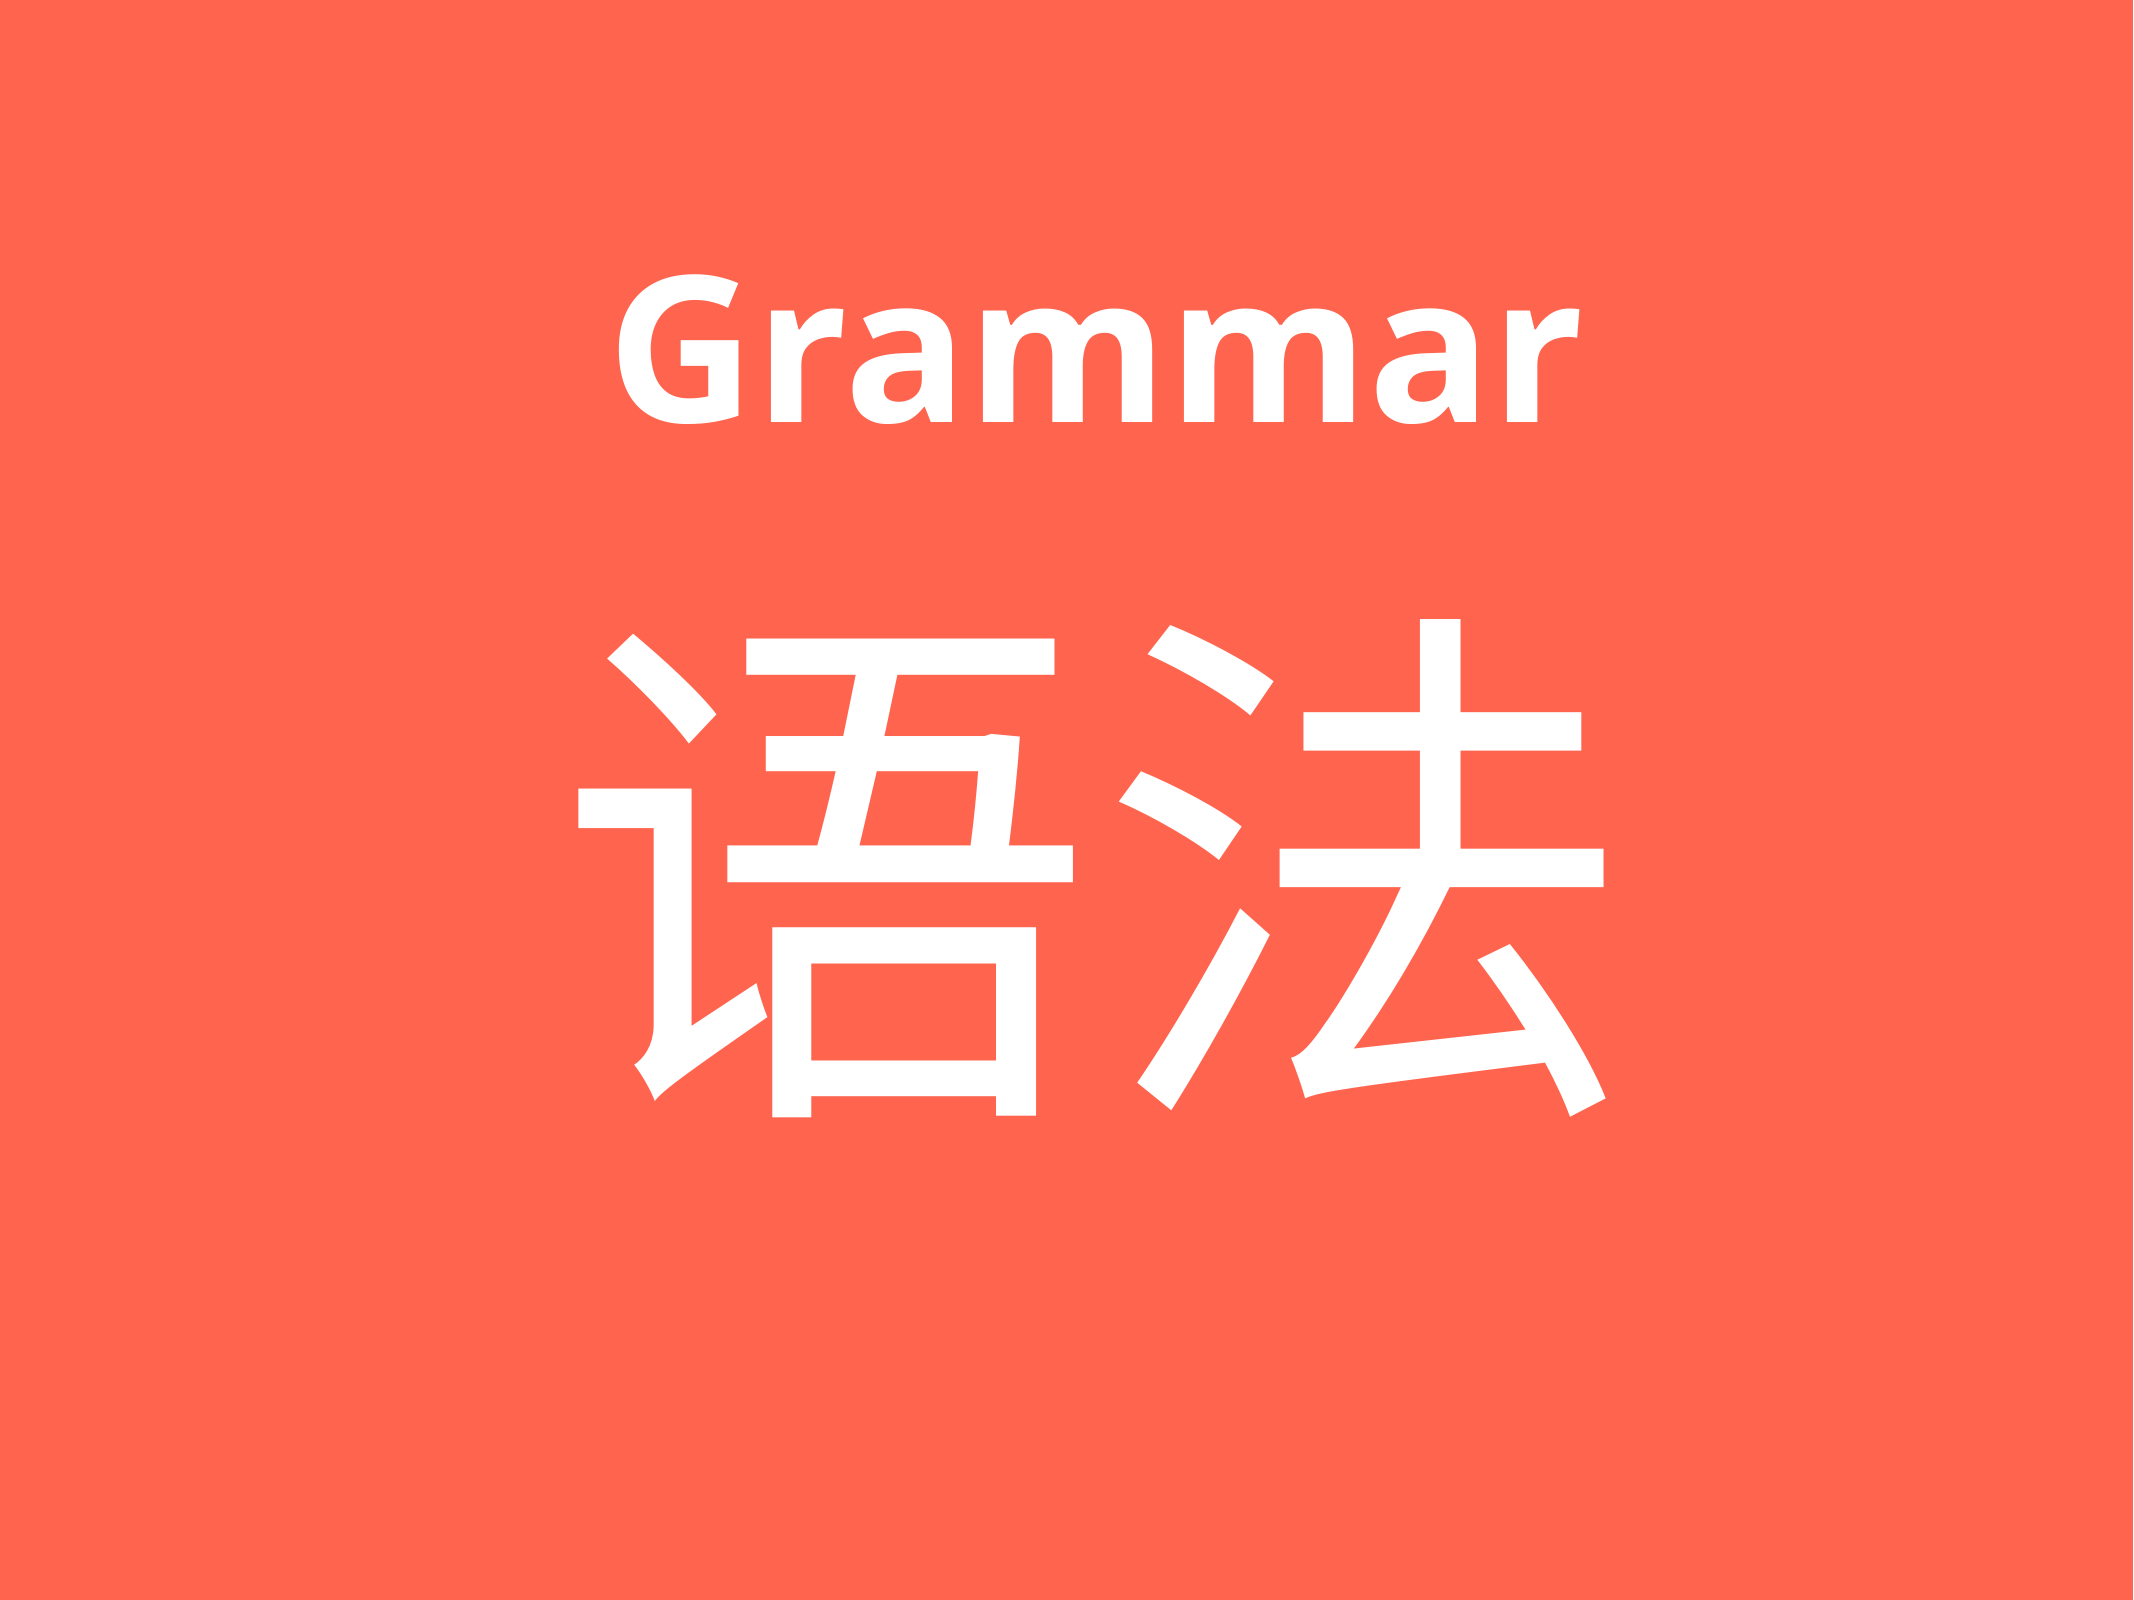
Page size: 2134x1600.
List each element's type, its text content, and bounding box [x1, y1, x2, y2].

text_box Grammar [599, 209, 1594, 472]
text_box 语法 [546, 524, 1647, 1192]
